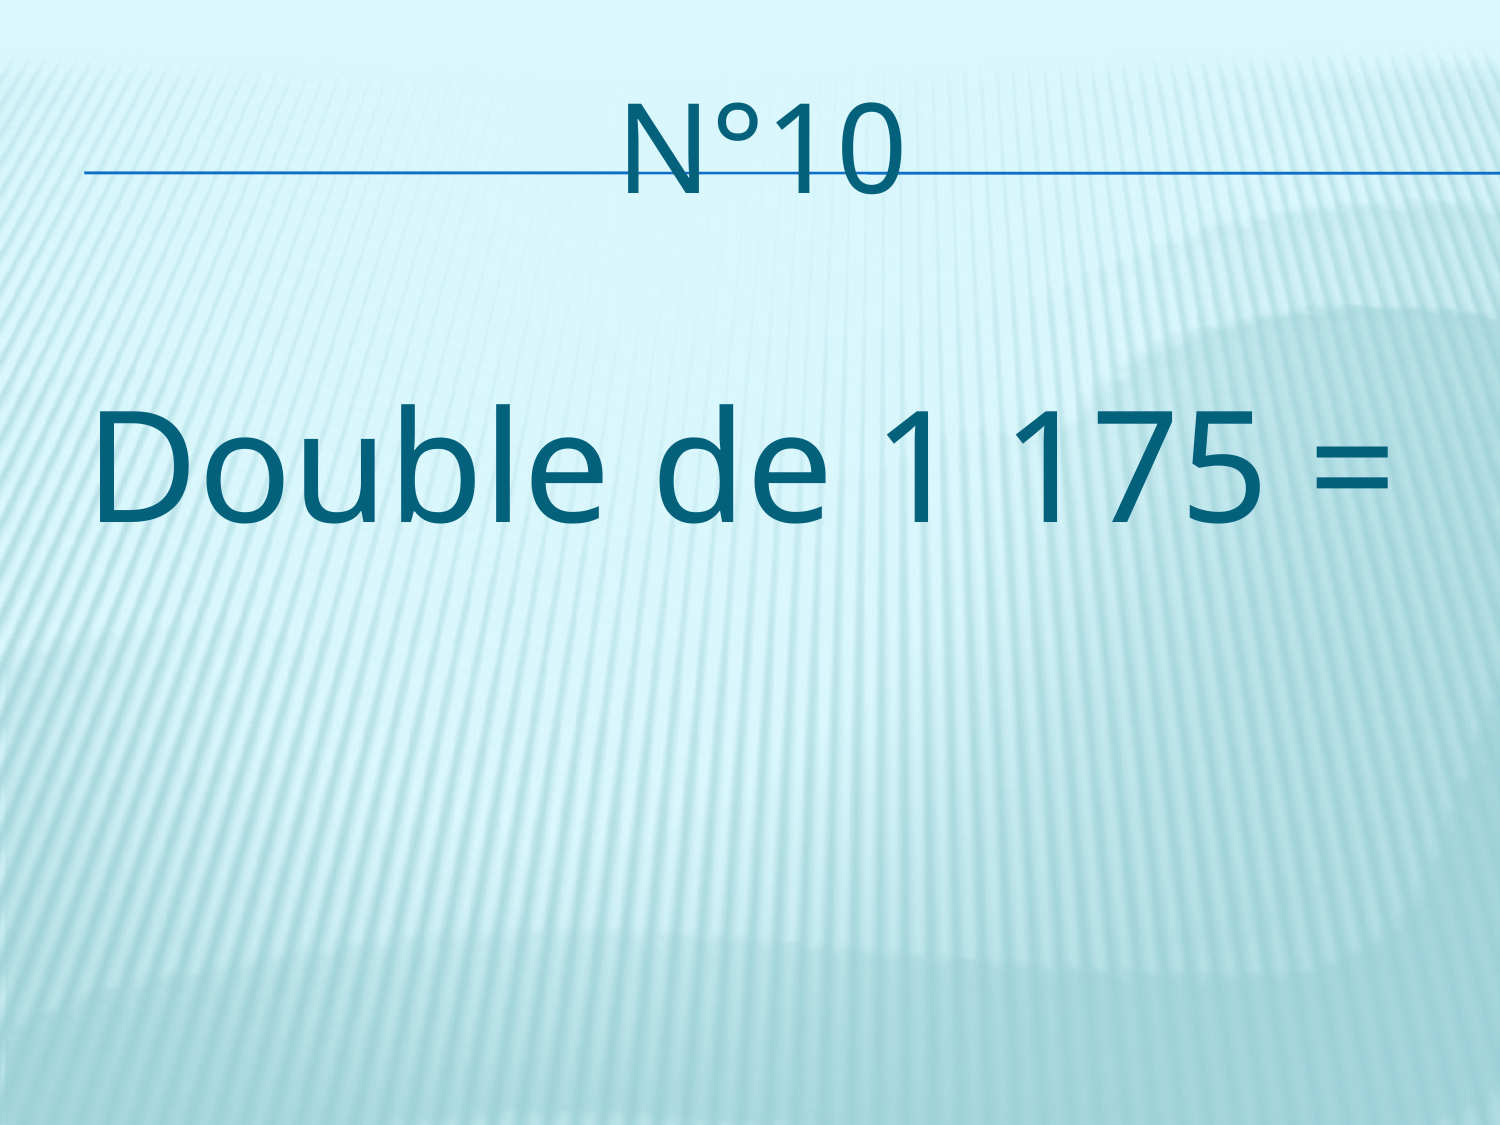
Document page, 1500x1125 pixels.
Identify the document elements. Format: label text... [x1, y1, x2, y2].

list Double de 1 175 = [50, 254, 1475, 715]
title n°10 [50, 75, 1475, 213]
